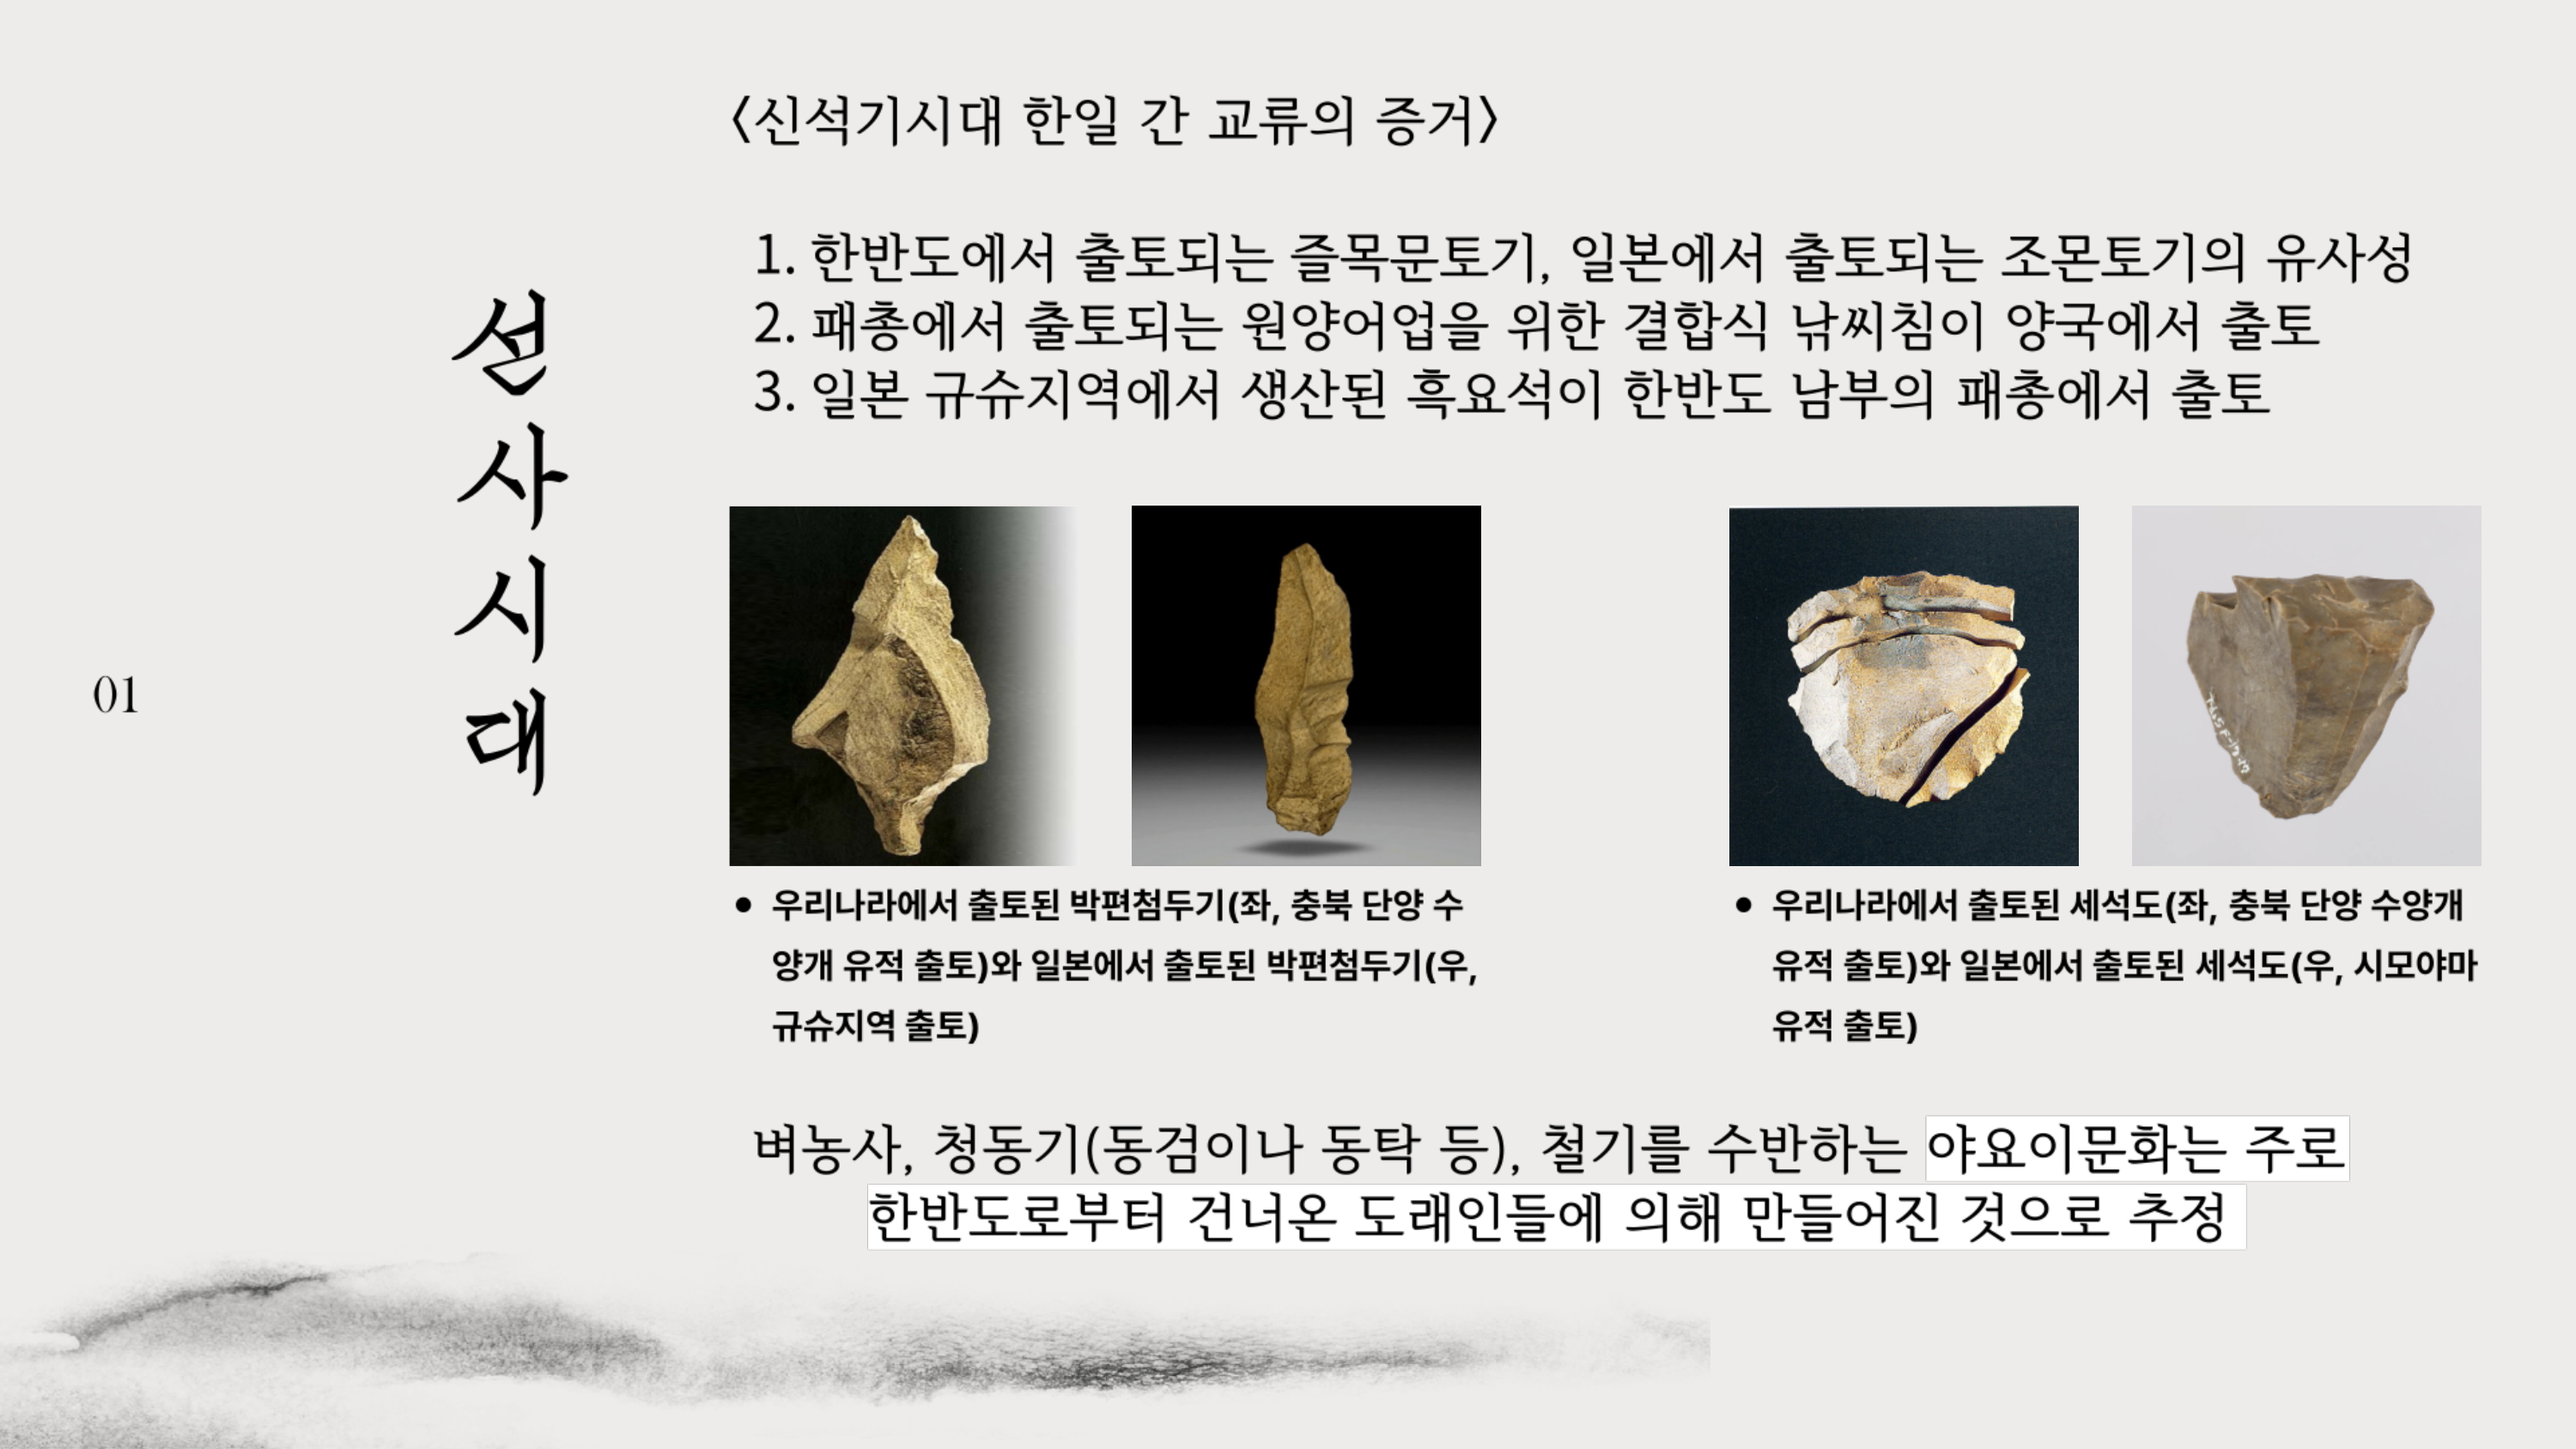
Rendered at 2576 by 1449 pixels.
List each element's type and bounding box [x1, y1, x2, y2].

picture [1697, 867, 2534, 1084]
picture [412, 187, 682, 943]
picture [713, 67, 2482, 866]
picture [0, 1092, 2417, 1449]
picture [76, 645, 192, 863]
picture [697, 867, 1534, 1084]
